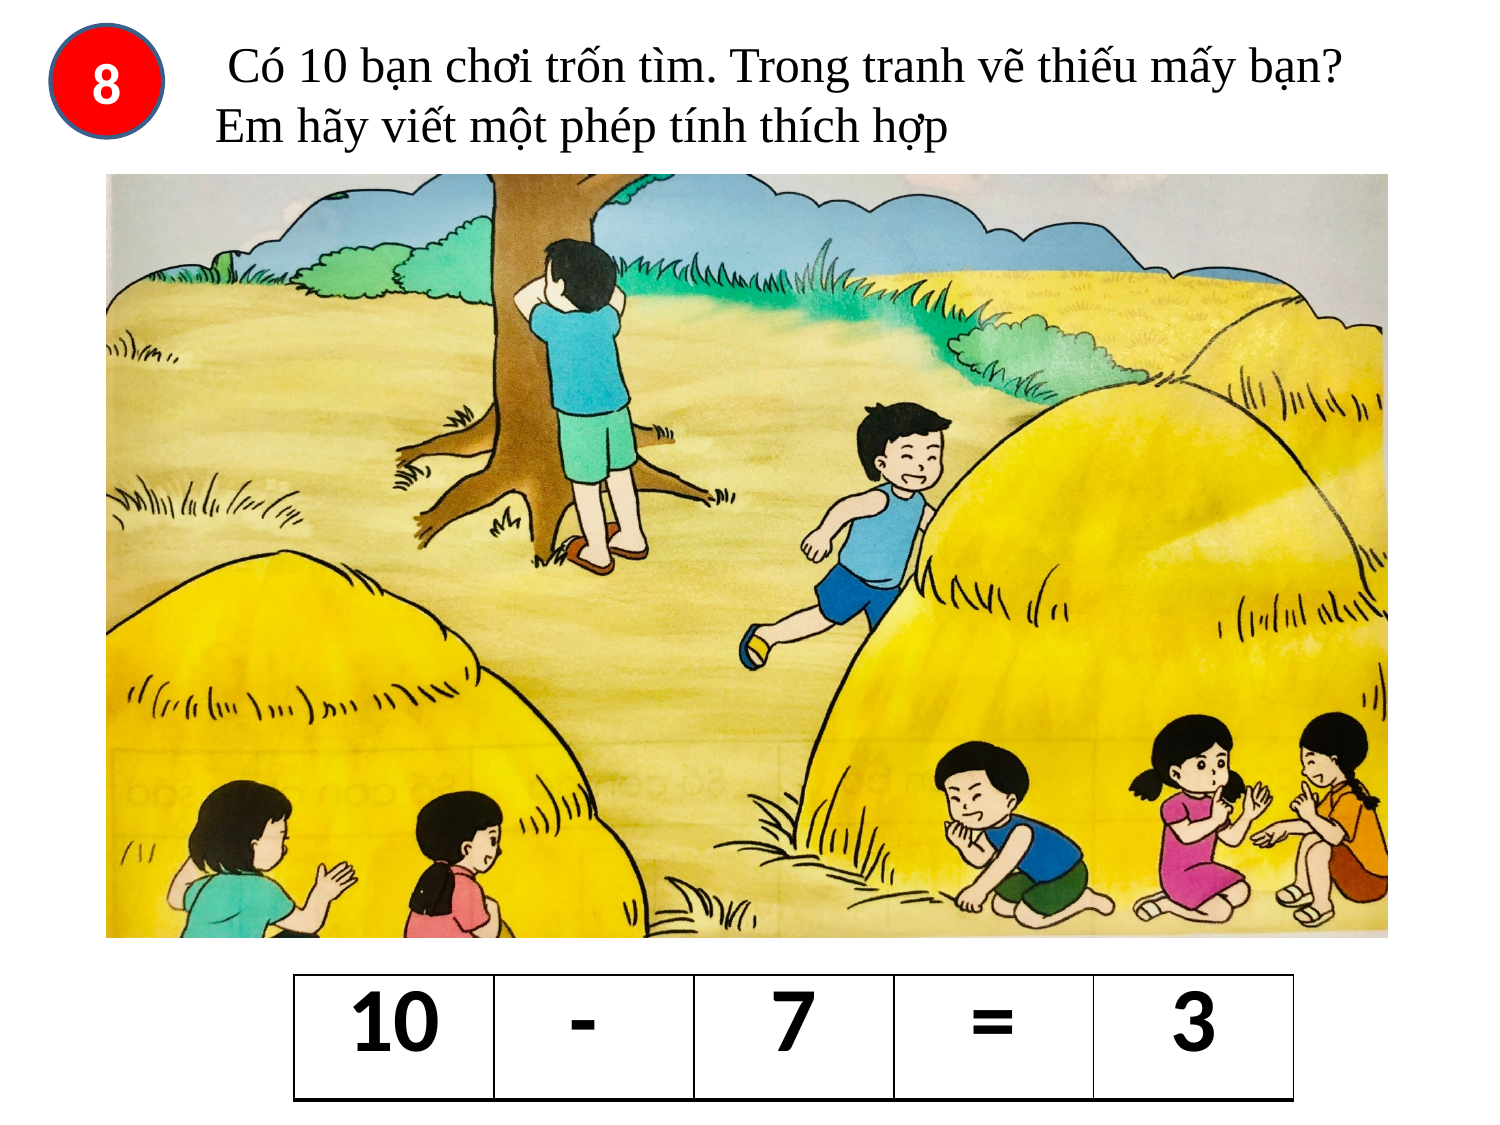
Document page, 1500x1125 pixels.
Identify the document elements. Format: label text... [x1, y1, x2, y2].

text_box Có 10 bạn chơi trốn tìm. Trong tranh vẽ thiếu mấy bạn? Em hãy viết một phép tính thích hợp [199, 24, 1388, 160]
table_header = [895, 976, 1093, 1098]
table_header 7 [695, 976, 893, 1098]
table_header 3 [1094, 976, 1293, 1098]
text_box 8 [48, 22, 166, 140]
table_header - [495, 976, 693, 1098]
table_header 10 [295, 976, 493, 1098]
picture [106, 174, 1388, 938]
